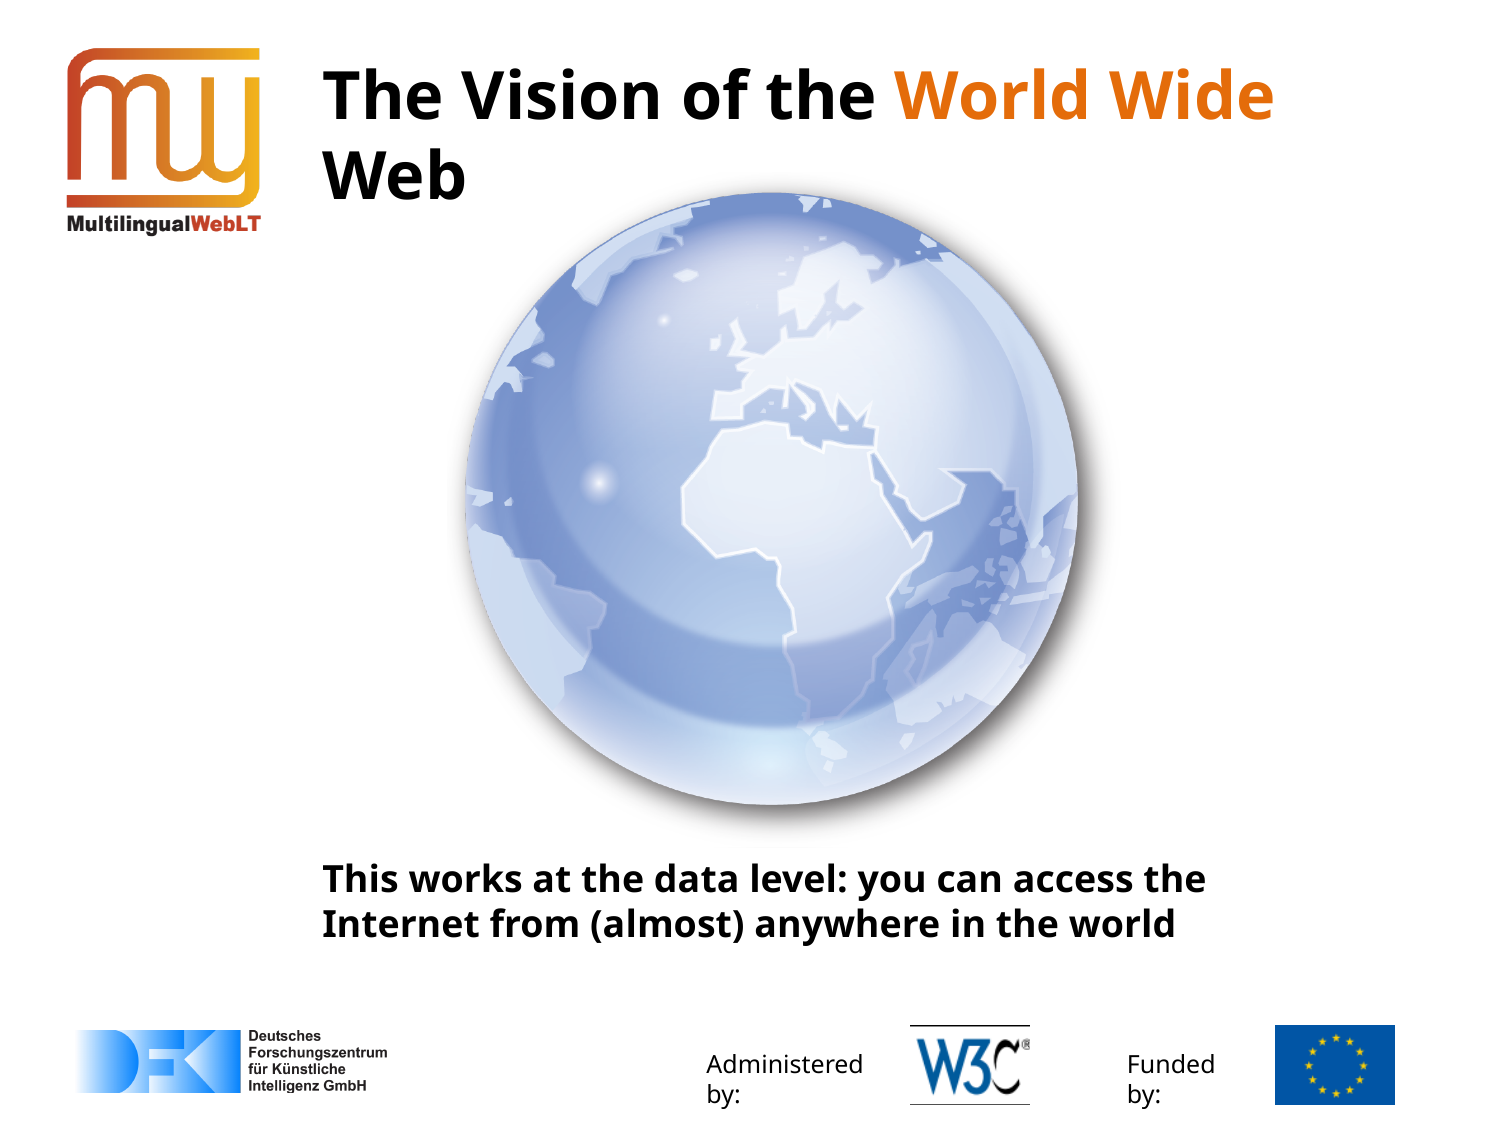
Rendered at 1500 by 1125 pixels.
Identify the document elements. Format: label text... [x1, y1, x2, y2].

title The Vision of the World Wide Web [307, 45, 1425, 233]
text_box This works at the data level: you can access the Internet from (almost) anywhere in the world [307, 847, 1240, 952]
picture [447, 171, 1121, 848]
